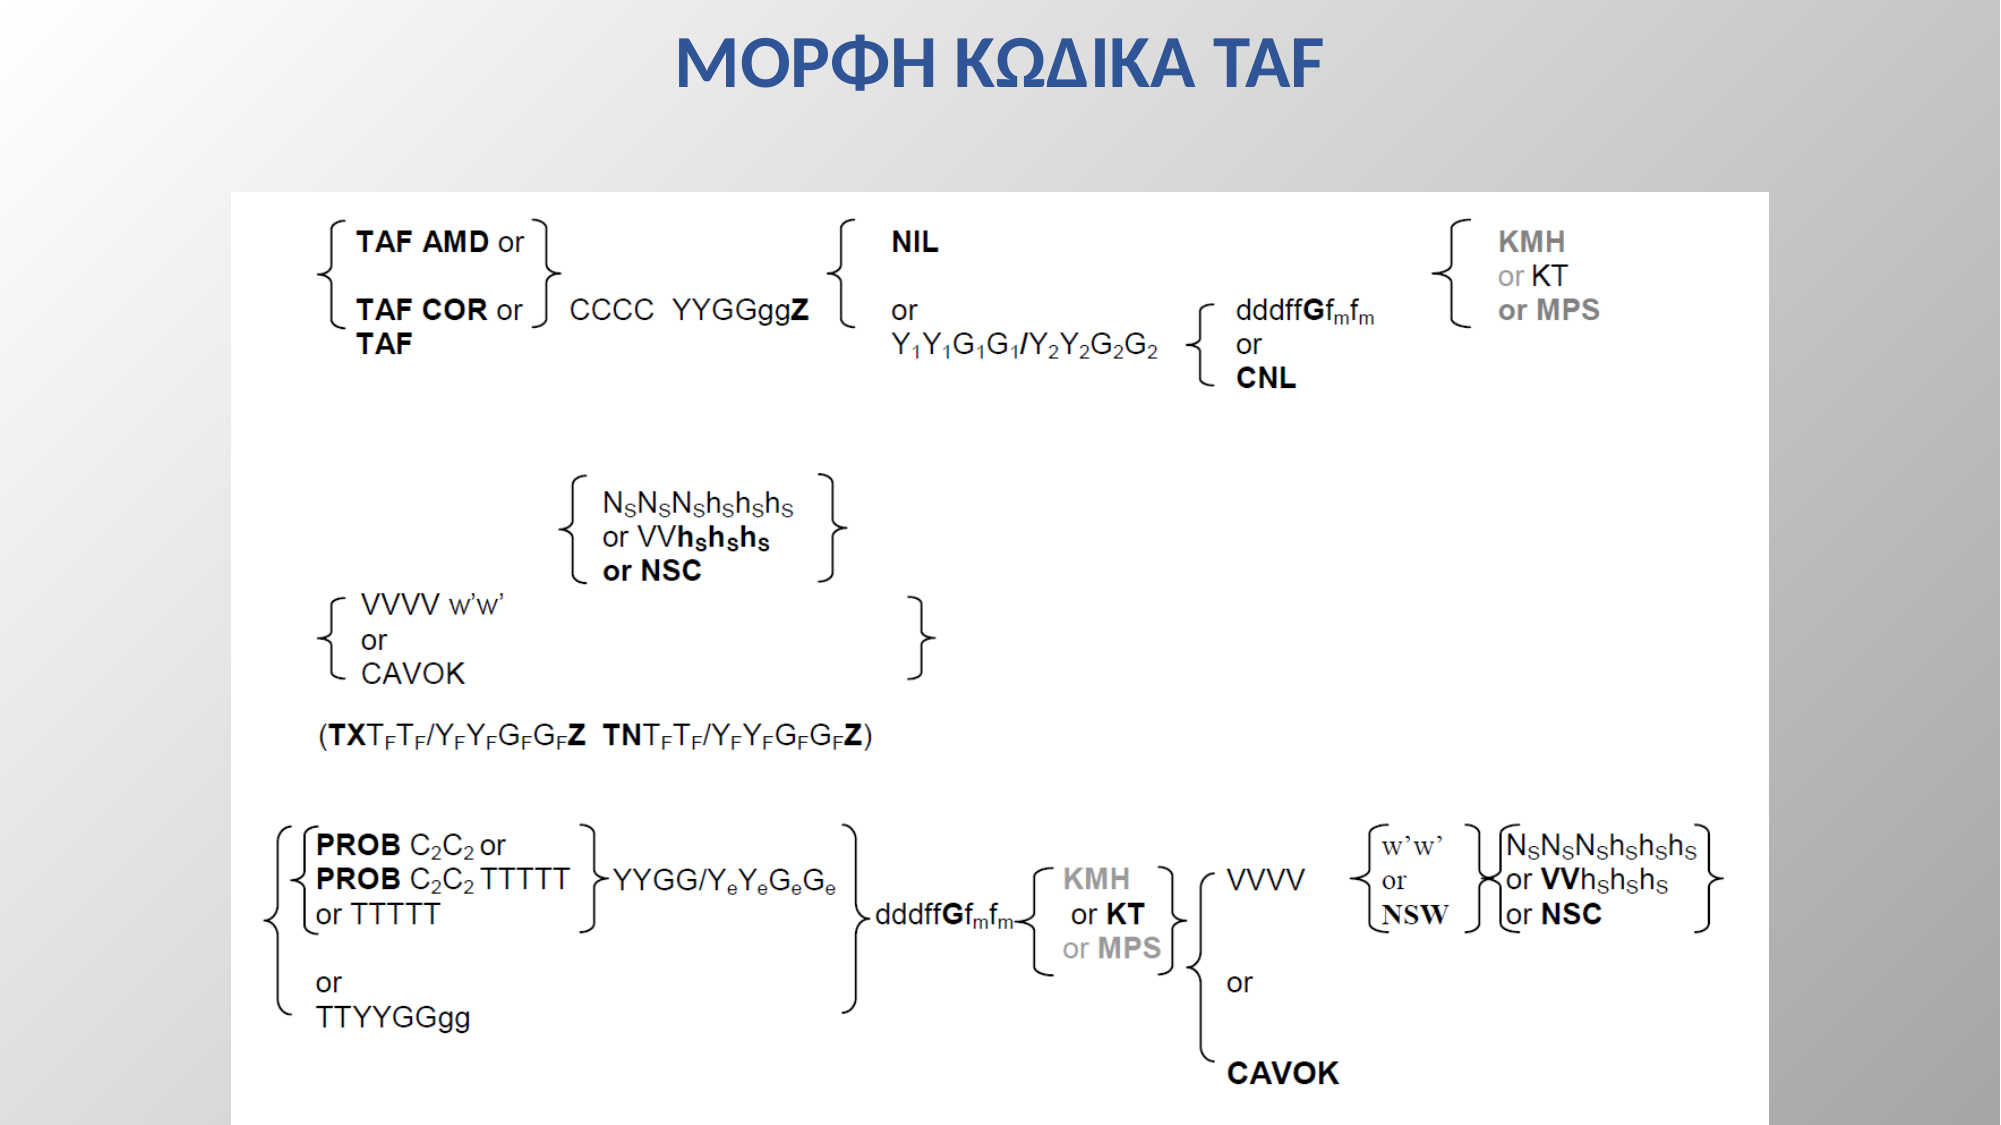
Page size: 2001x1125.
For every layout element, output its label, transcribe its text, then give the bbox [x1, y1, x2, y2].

picture [231, 192, 1769, 1125]
title ΜΟΡΦΗ ΚΩΔΙΚΑ TAF [0, 0, 2000, 218]
